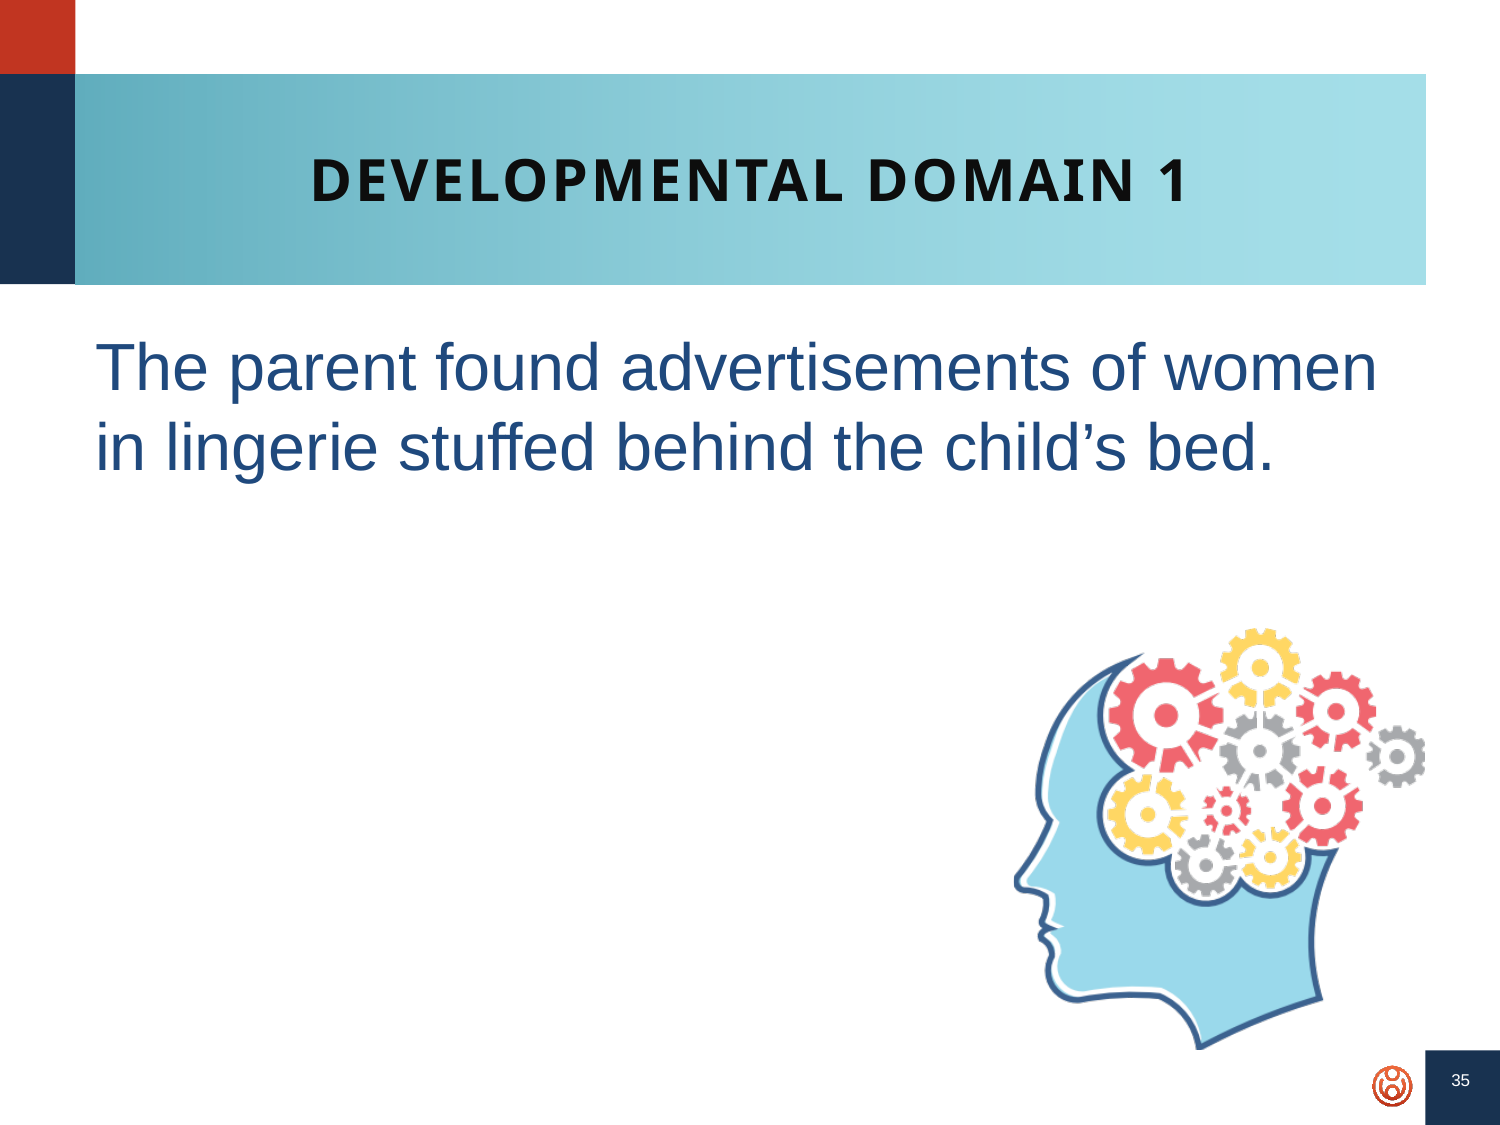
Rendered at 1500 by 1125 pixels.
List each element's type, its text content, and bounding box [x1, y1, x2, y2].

picture [1013, 628, 1426, 1051]
list The parent found advertisements of women in lingerie stuffed behind the child’s bed. [74, 316, 1424, 1005]
picture [1371, 1065, 1413, 1107]
picture [75, 279, 1426, 285]
title Developmental Domain 1 [75, 76, 1426, 279]
slide_number 35 [1433, 1058, 1489, 1101]
